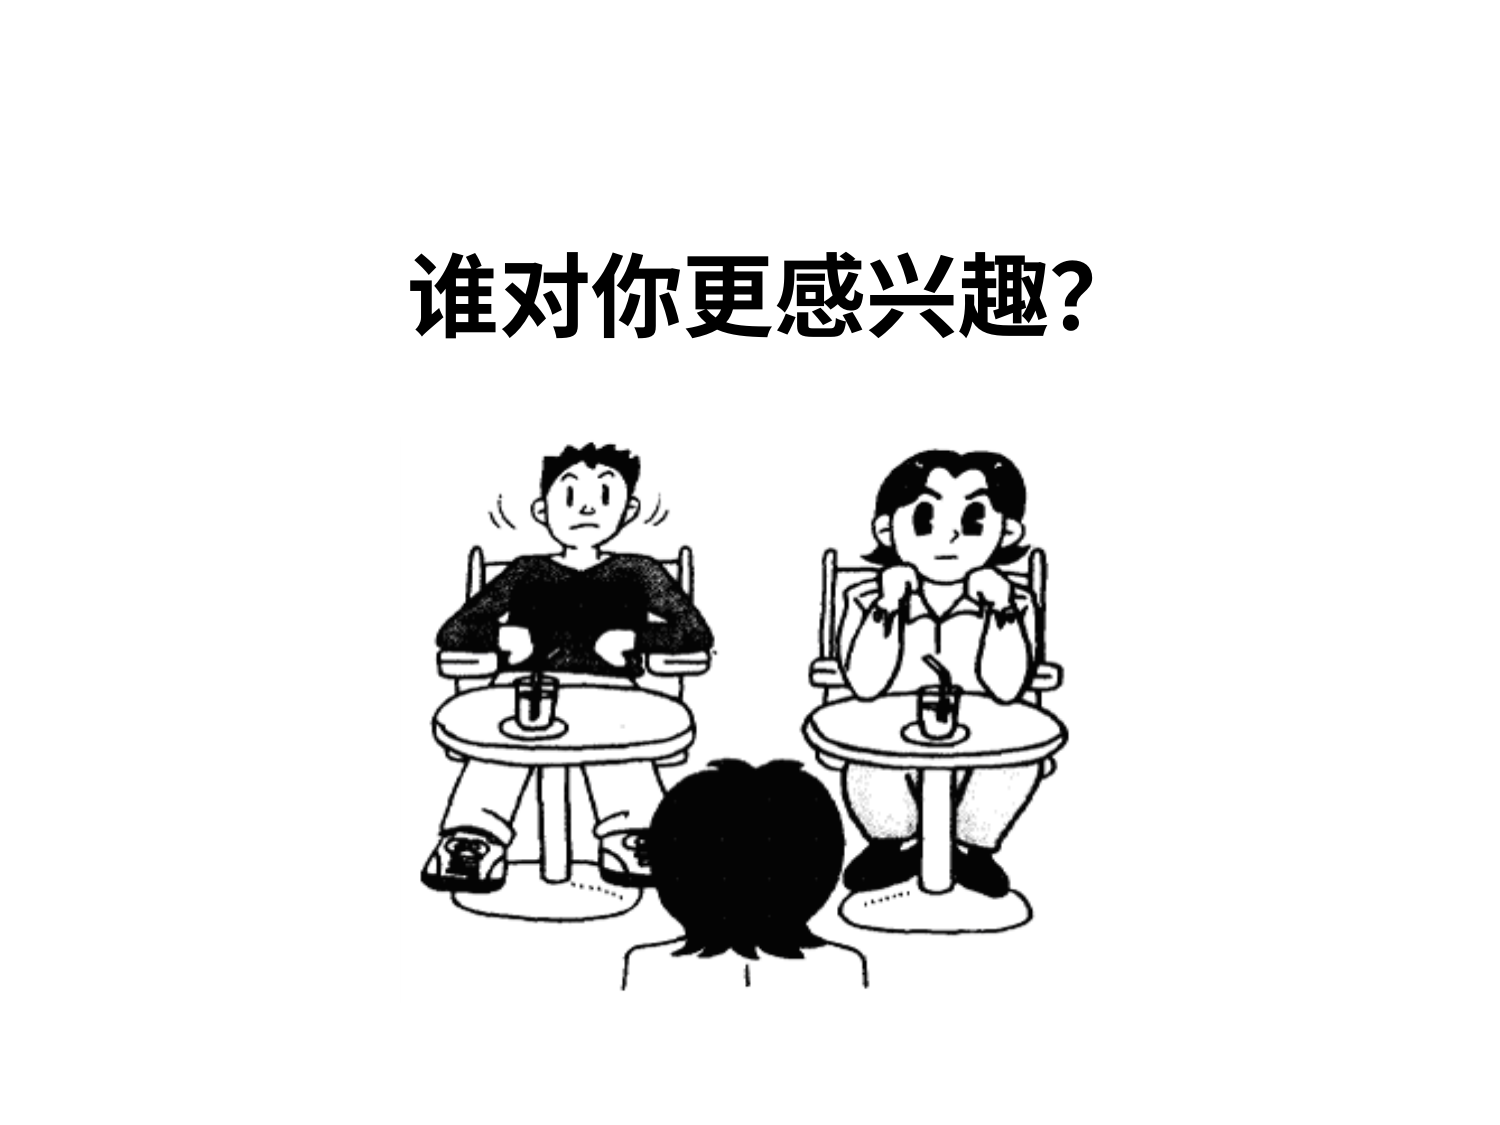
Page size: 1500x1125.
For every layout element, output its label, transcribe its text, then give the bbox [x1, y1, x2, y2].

title 谁对你更感兴趣？ [99, 200, 1450, 388]
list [399, 437, 1096, 1004]
